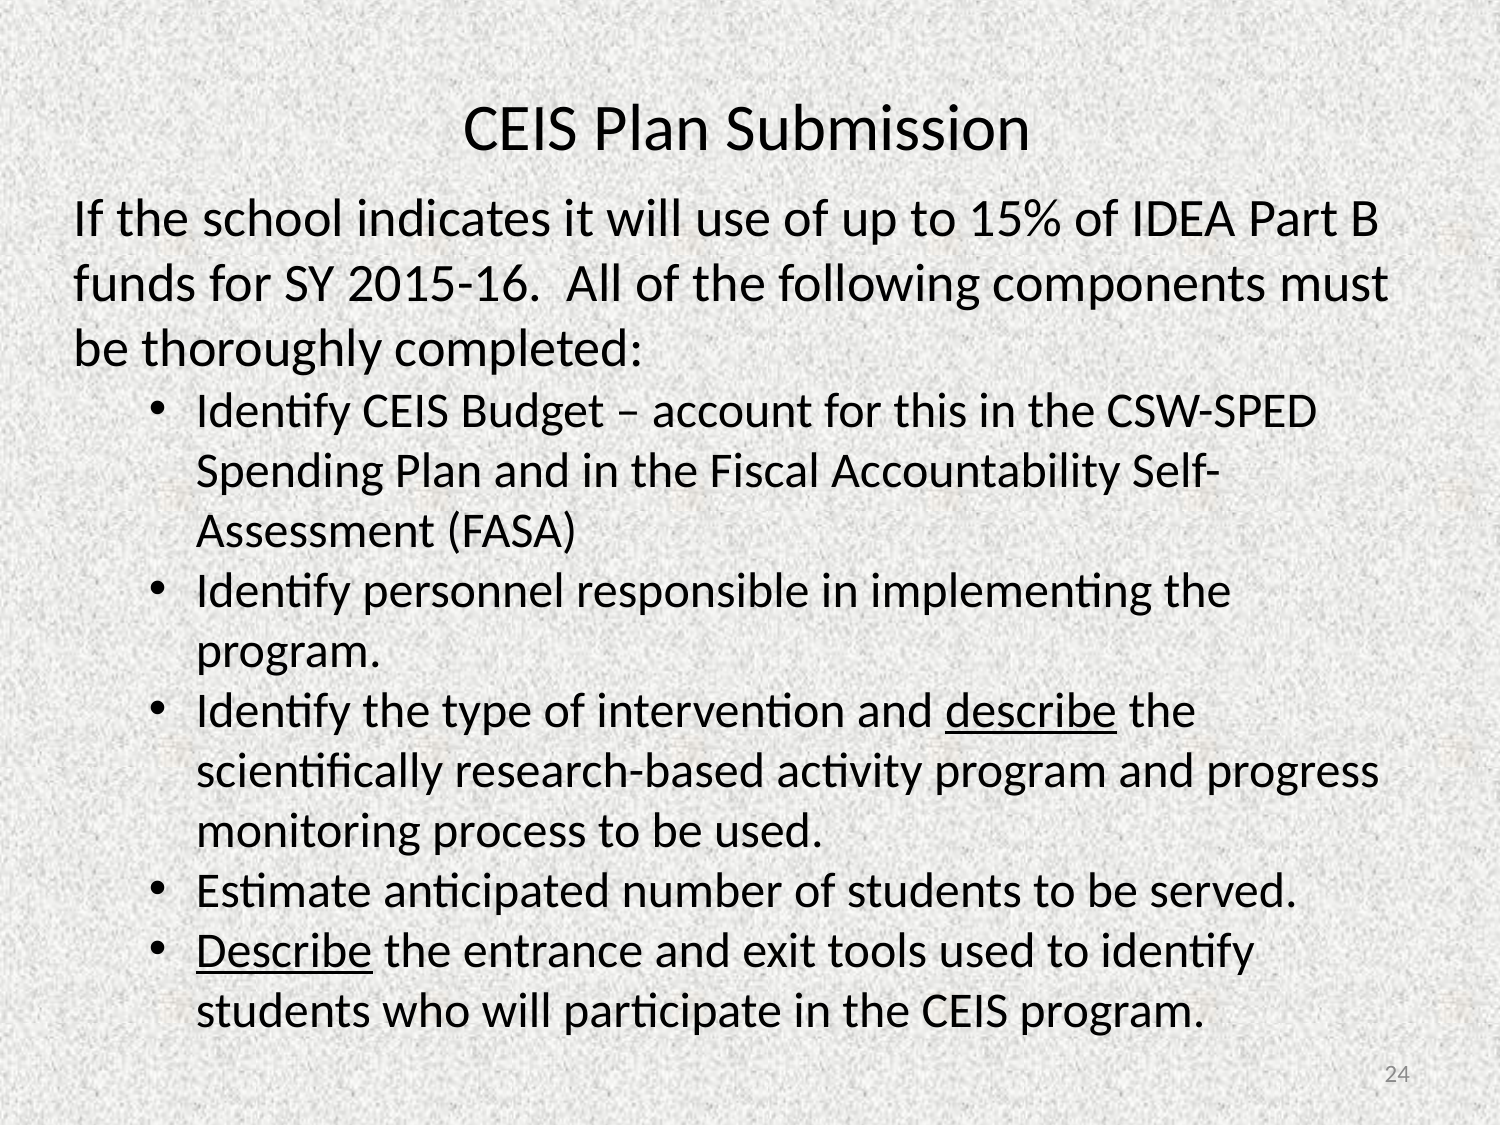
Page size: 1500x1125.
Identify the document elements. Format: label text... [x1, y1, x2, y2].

text_box If the school indicates it will use of up to 15% of IDEA Part B funds for SY 2015-16. All of the following components must be thoroughly completed: Identify CEIS Budget – account for this in the CSW-SPED Spending Plan and in the Fiscal Accountability Self-Assessment (FASA) Identify personnel responsible in implementing the program. Identify the type of intervention and describe the scientifically research-based activity program and progress monitoring process to be used. Estimate anticipated number of students to be served. Describe the entrance and exit tools used to identify students who will participate in the CEIS program. [59, 174, 1422, 1045]
picture [0, 0, 1500, 1125]
slide_number 24 [1074, 1042, 1425, 1103]
title CEIS Plan Submission [59, 62, 1422, 174]
